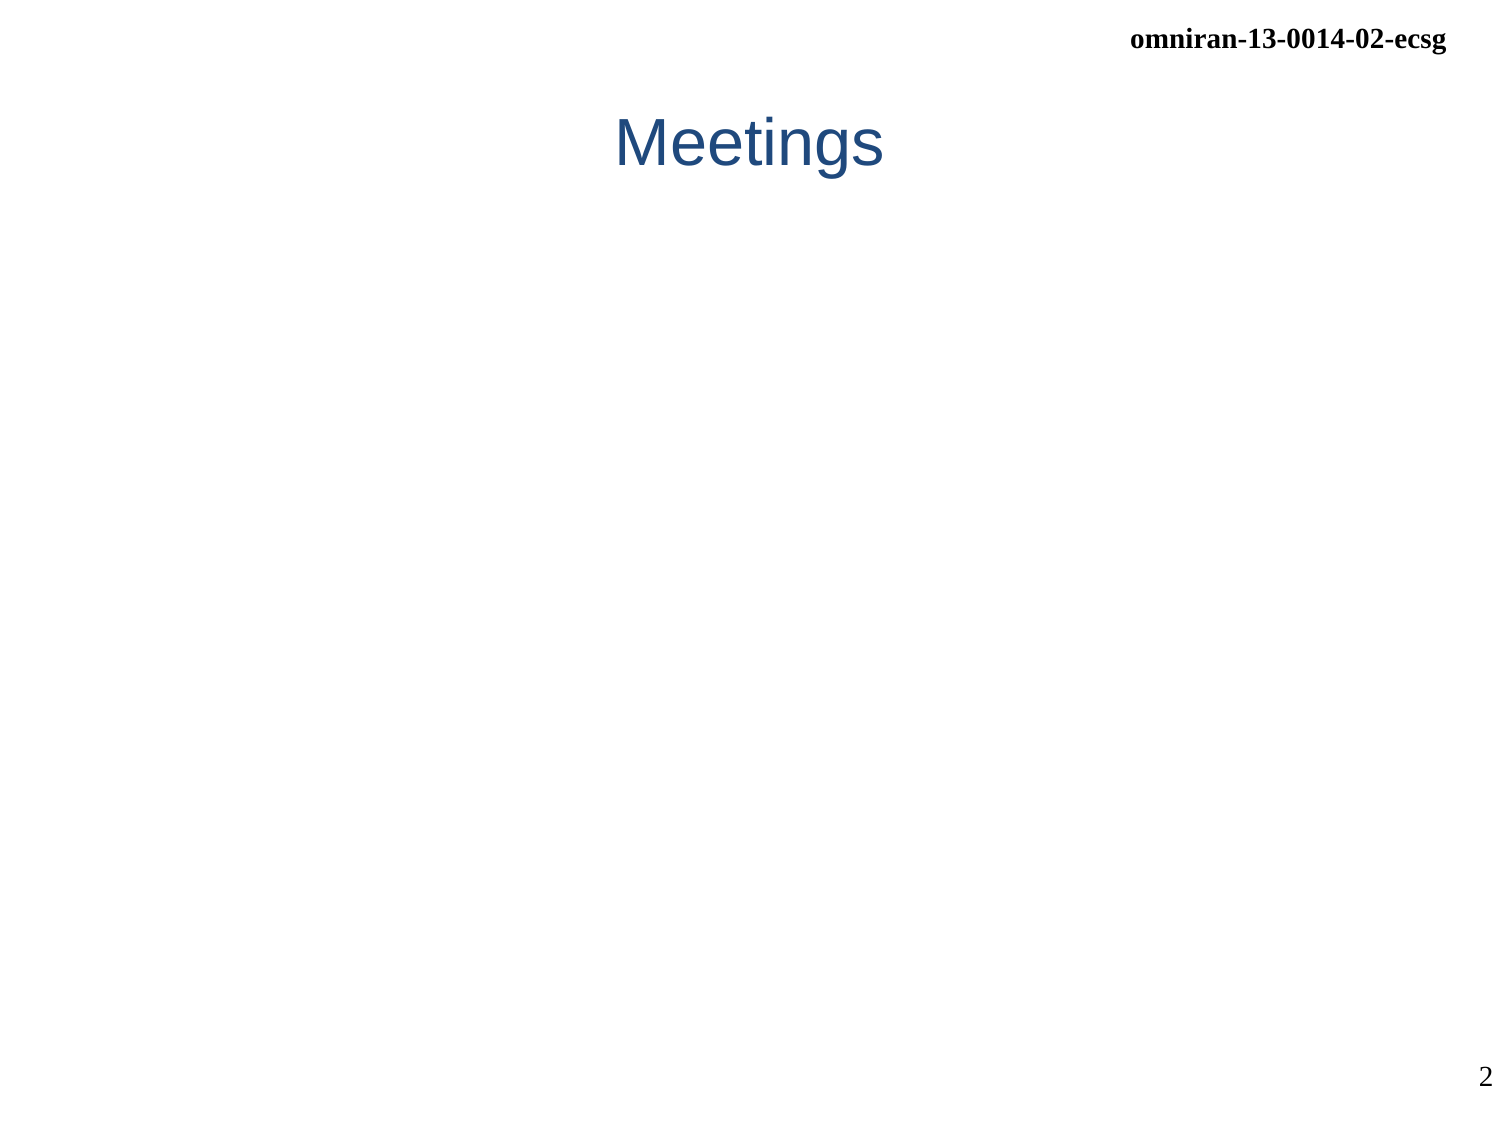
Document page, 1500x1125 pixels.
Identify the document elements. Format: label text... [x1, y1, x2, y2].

title Meetings [75, 45, 1425, 233]
